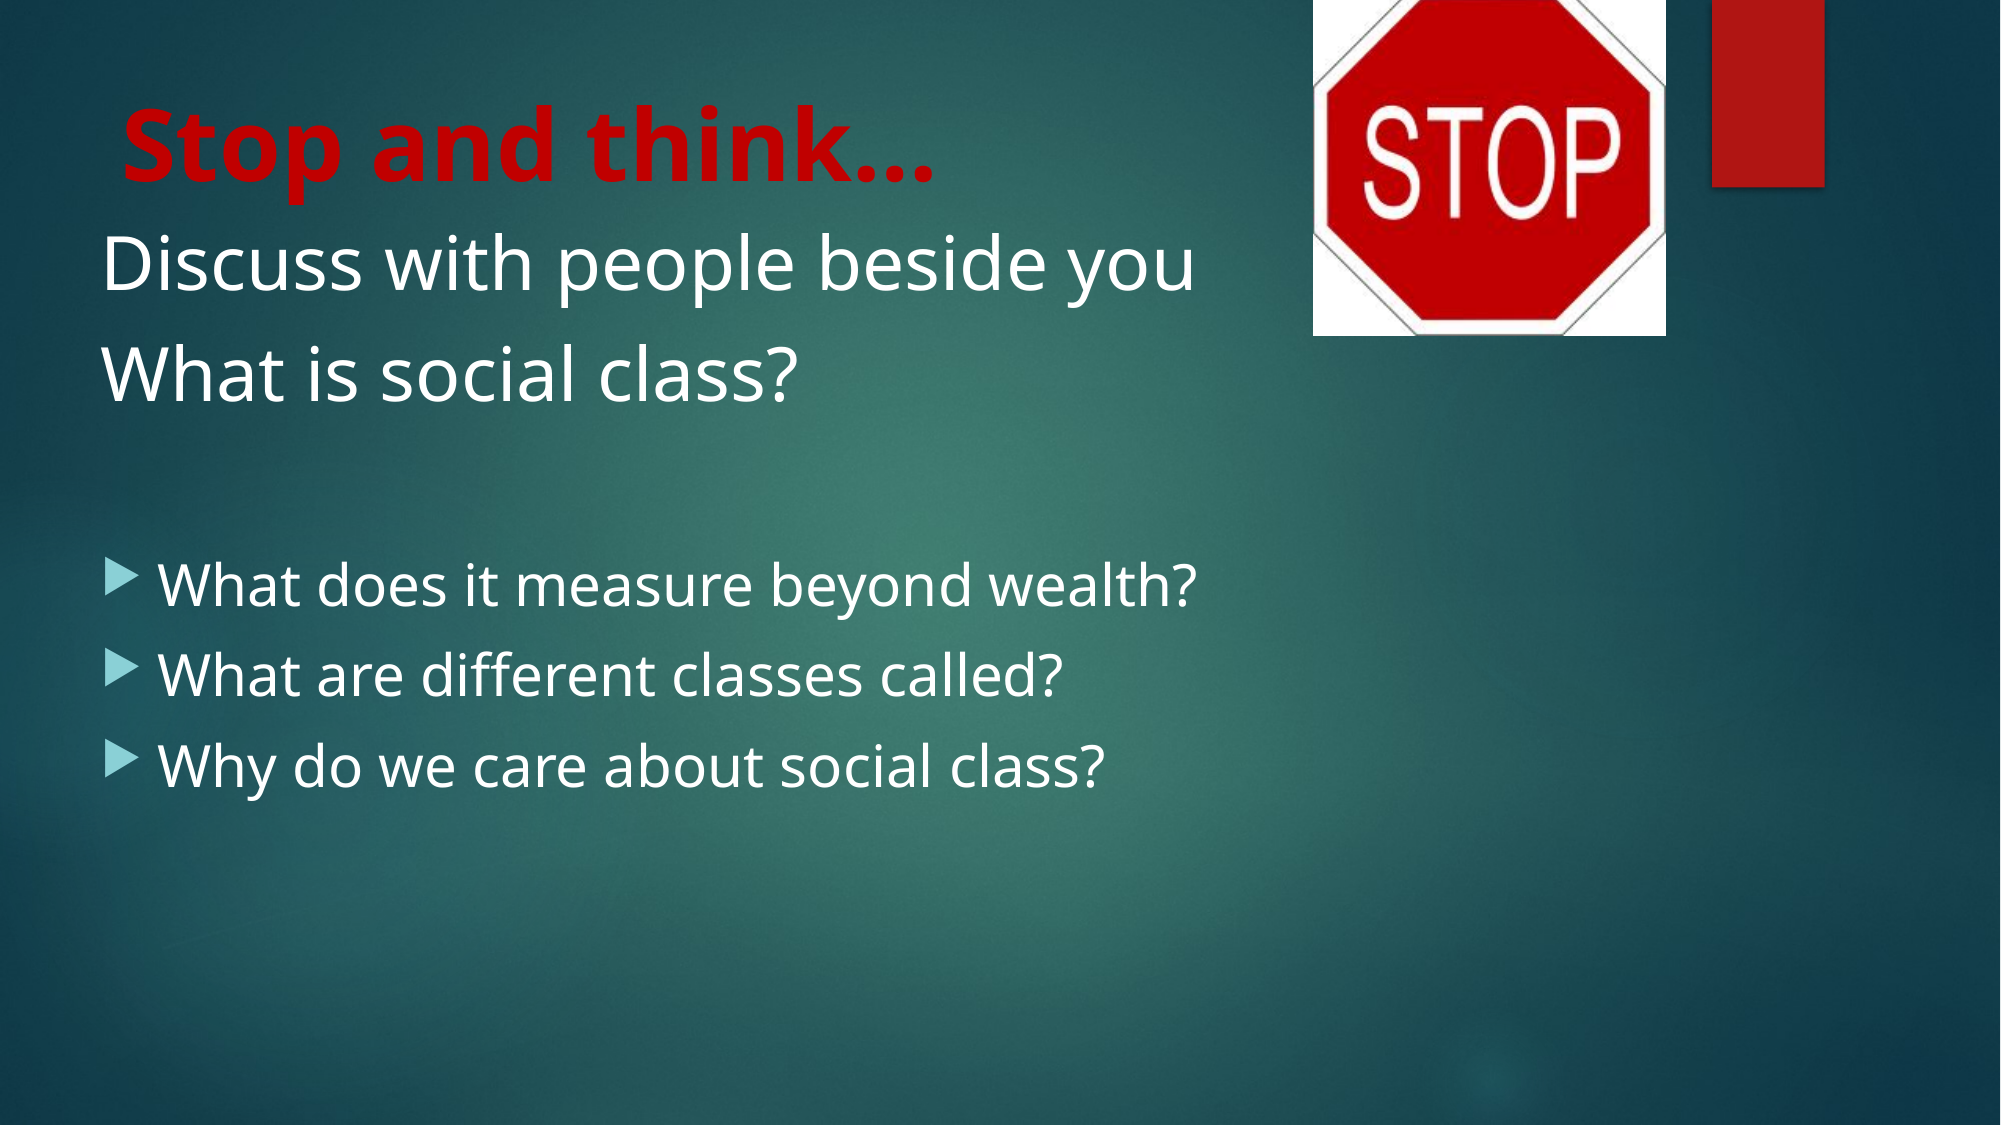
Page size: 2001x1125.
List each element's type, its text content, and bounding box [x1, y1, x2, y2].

title Stop and think… [106, 74, 1307, 207]
list Discuss with people beside you What is social class? What does it measure beyond wealth? What are different classes called? Why do we care about social class? [85, 207, 1870, 1070]
picture [0, 0, 2001, 1125]
